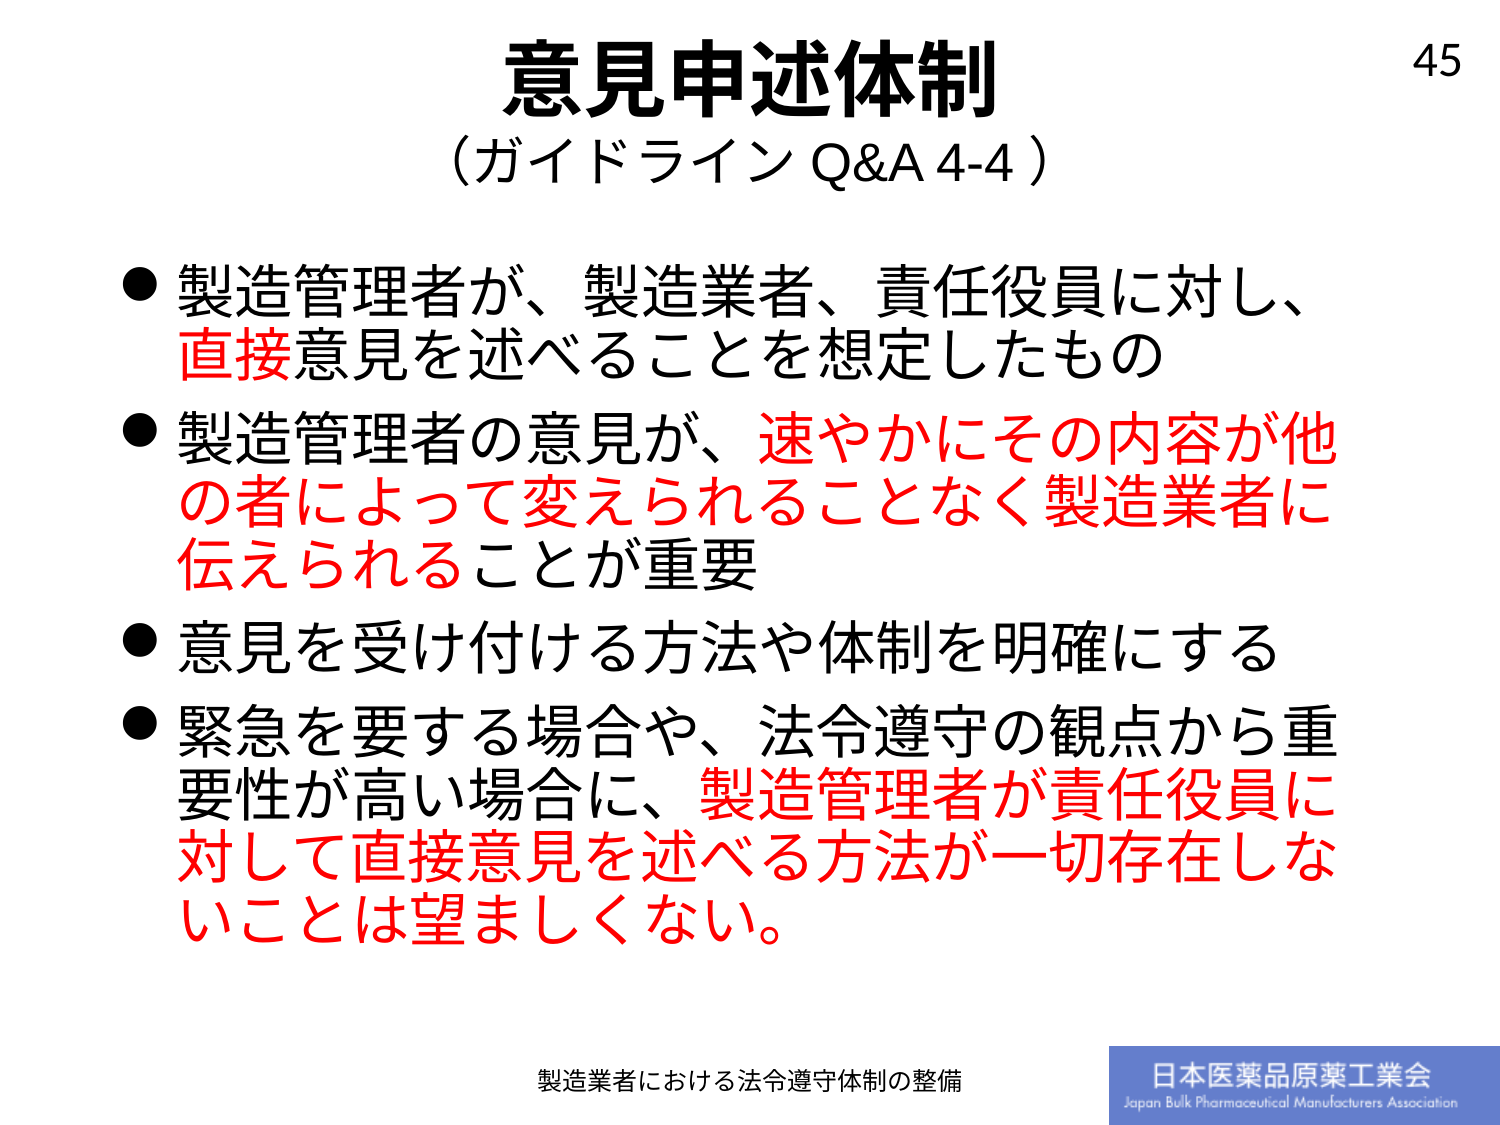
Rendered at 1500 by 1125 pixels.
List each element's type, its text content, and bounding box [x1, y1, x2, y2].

picture [1109, 1046, 1500, 1125]
list 製造管理者が、製造業者、責任役員に対し、直接意見を述べることを想定したもの 製造管理者の意見が、速やかにその内容が他の者によって変えられることなく製造業者に伝えられることが重要 意見を受け付ける方法や体制を明確にする 緊急を要する場合や、法令遵守の観点から重要性が高い場合に、製造管理者が責任役員に対して直接意見を述べる方法が一切存在しないことは望ましくない。 [103, 256, 1397, 970]
text_box 意見申述体制 （ガイドラインQ&A 4-4） [103, 19, 1397, 200]
footer 製造業者における法令遵守体制の整備 [496, 1053, 1004, 1114]
